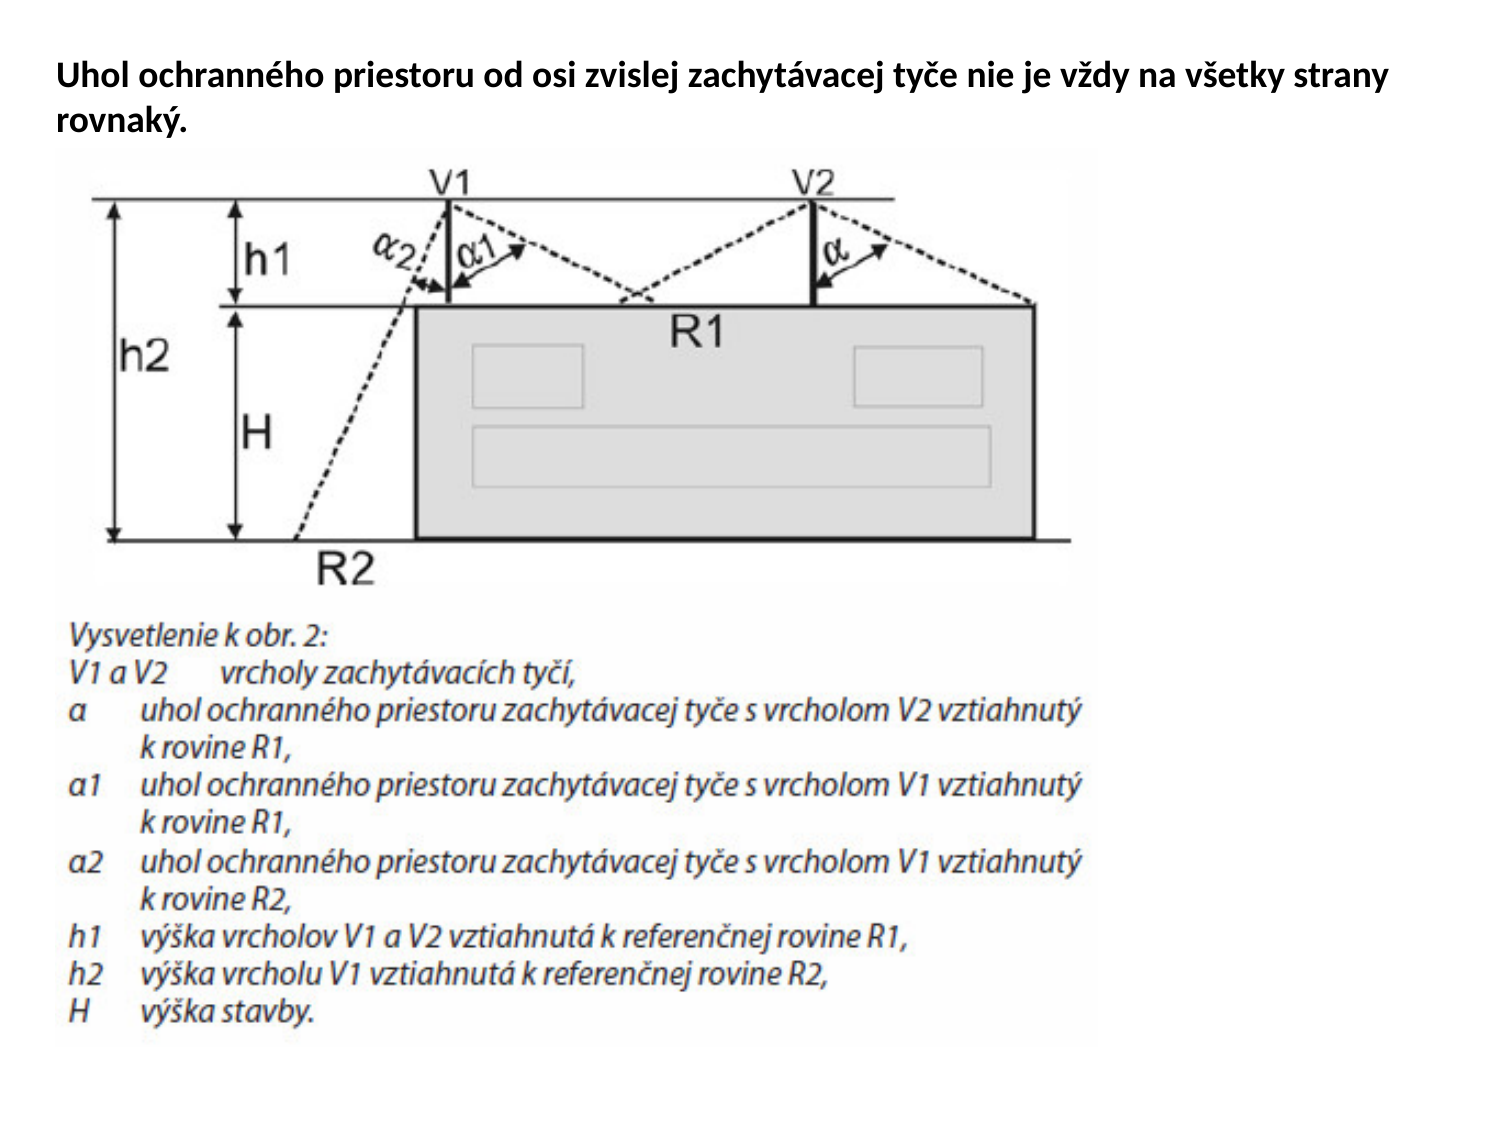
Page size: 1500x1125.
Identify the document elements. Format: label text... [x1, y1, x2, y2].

text_box Uhol ochranného priestoru od osi zvislej zachytávacej tyče nie je vždy na všetky strany rovnaký. [41, 42, 1471, 148]
picture [54, 148, 1098, 1047]
